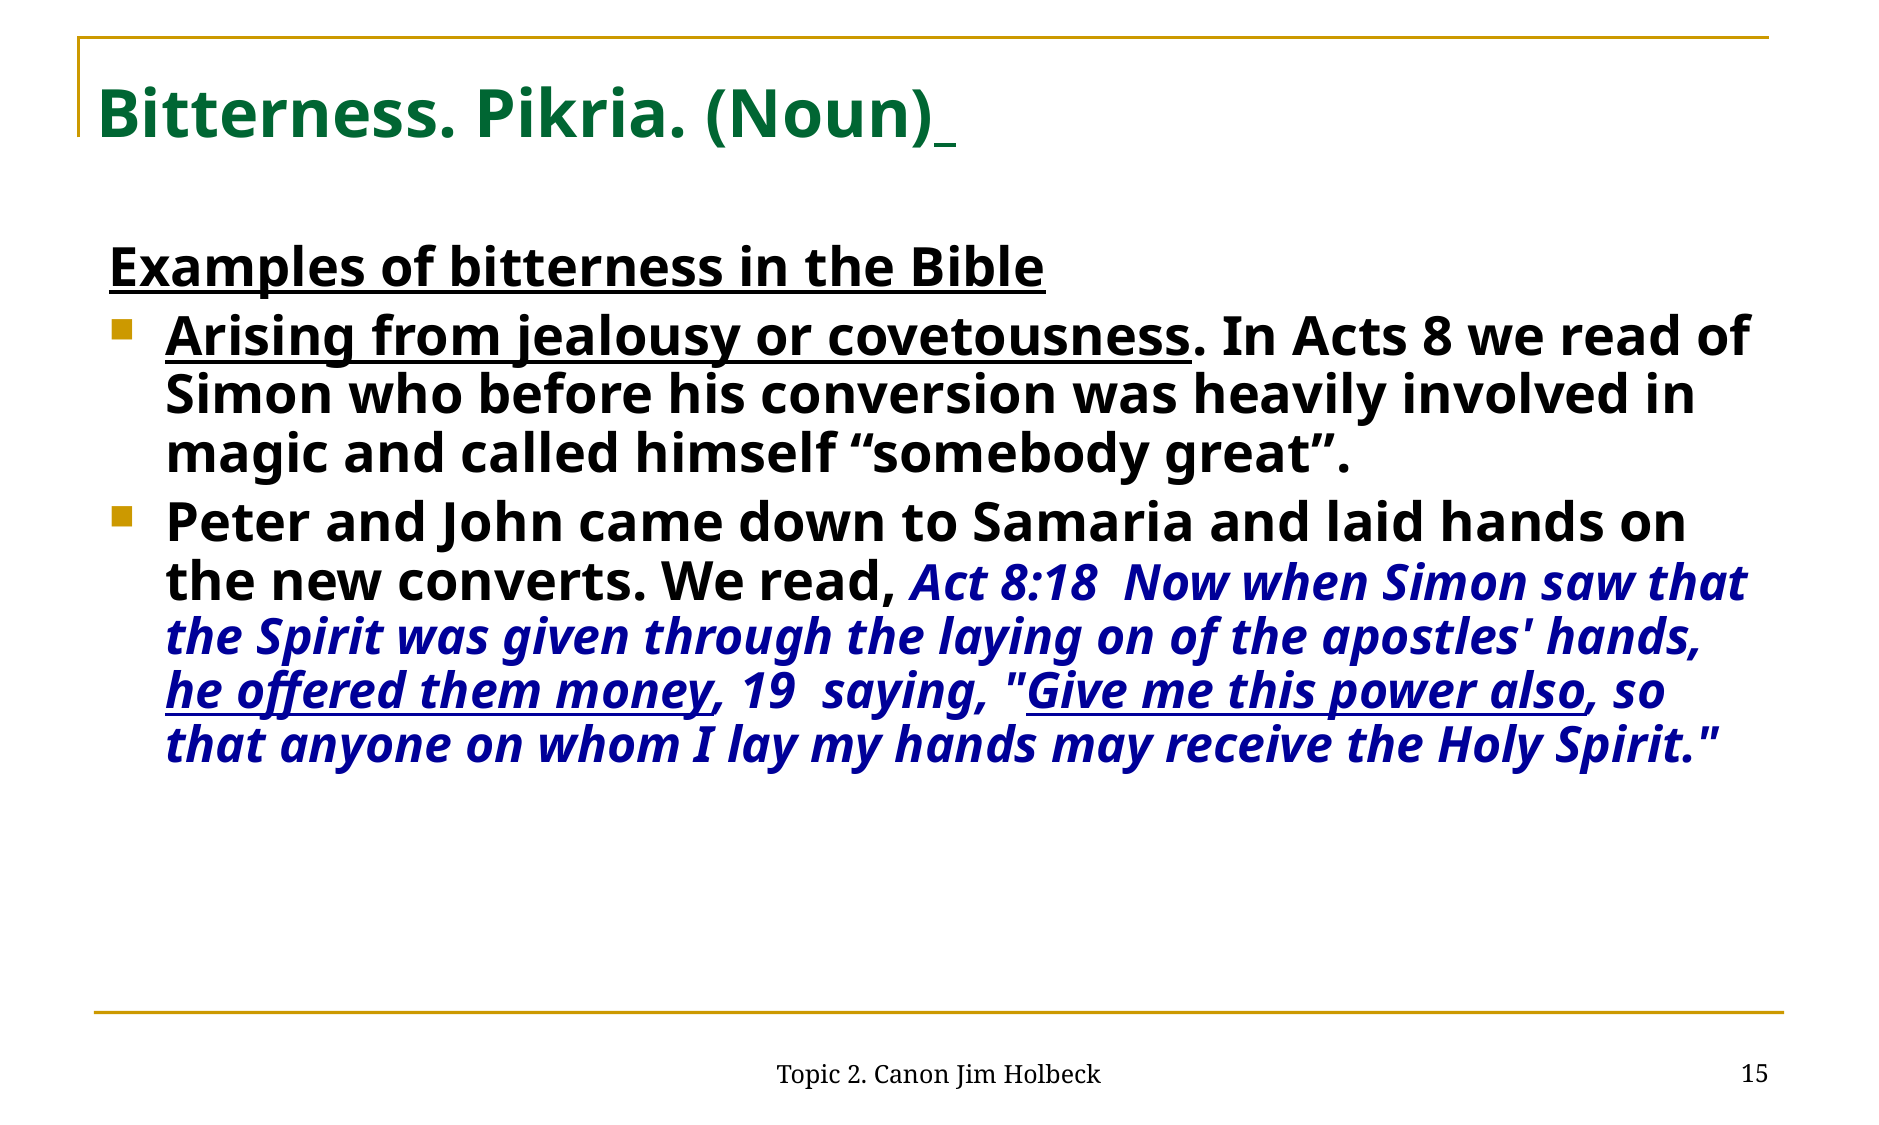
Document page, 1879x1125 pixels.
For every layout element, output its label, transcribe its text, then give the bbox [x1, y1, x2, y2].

title Bitterness. Pikria. (Noun) [80, 42, 1772, 230]
slide_number 15 [1345, 1023, 1785, 1100]
list Examples of bitterness in the Bible Arising from jealousy or covetousness. In Acts 8 we read of Simon who before his conversion was heavily involved in magic and called himself “somebody great”. Peter and John came down to Samaria and laid hands on the new converts. We read, Act 8:18 Now when Simon saw that the Spirit was given through the laying on of the apostles' hands, he offered them money, 19 saying, "Give me this power also, so that anyone on whom I lay my hands may receive the Holy Spirit." [93, 231, 1785, 1006]
footer Topic 2. Canon Jim Holbeck [641, 1024, 1237, 1101]
